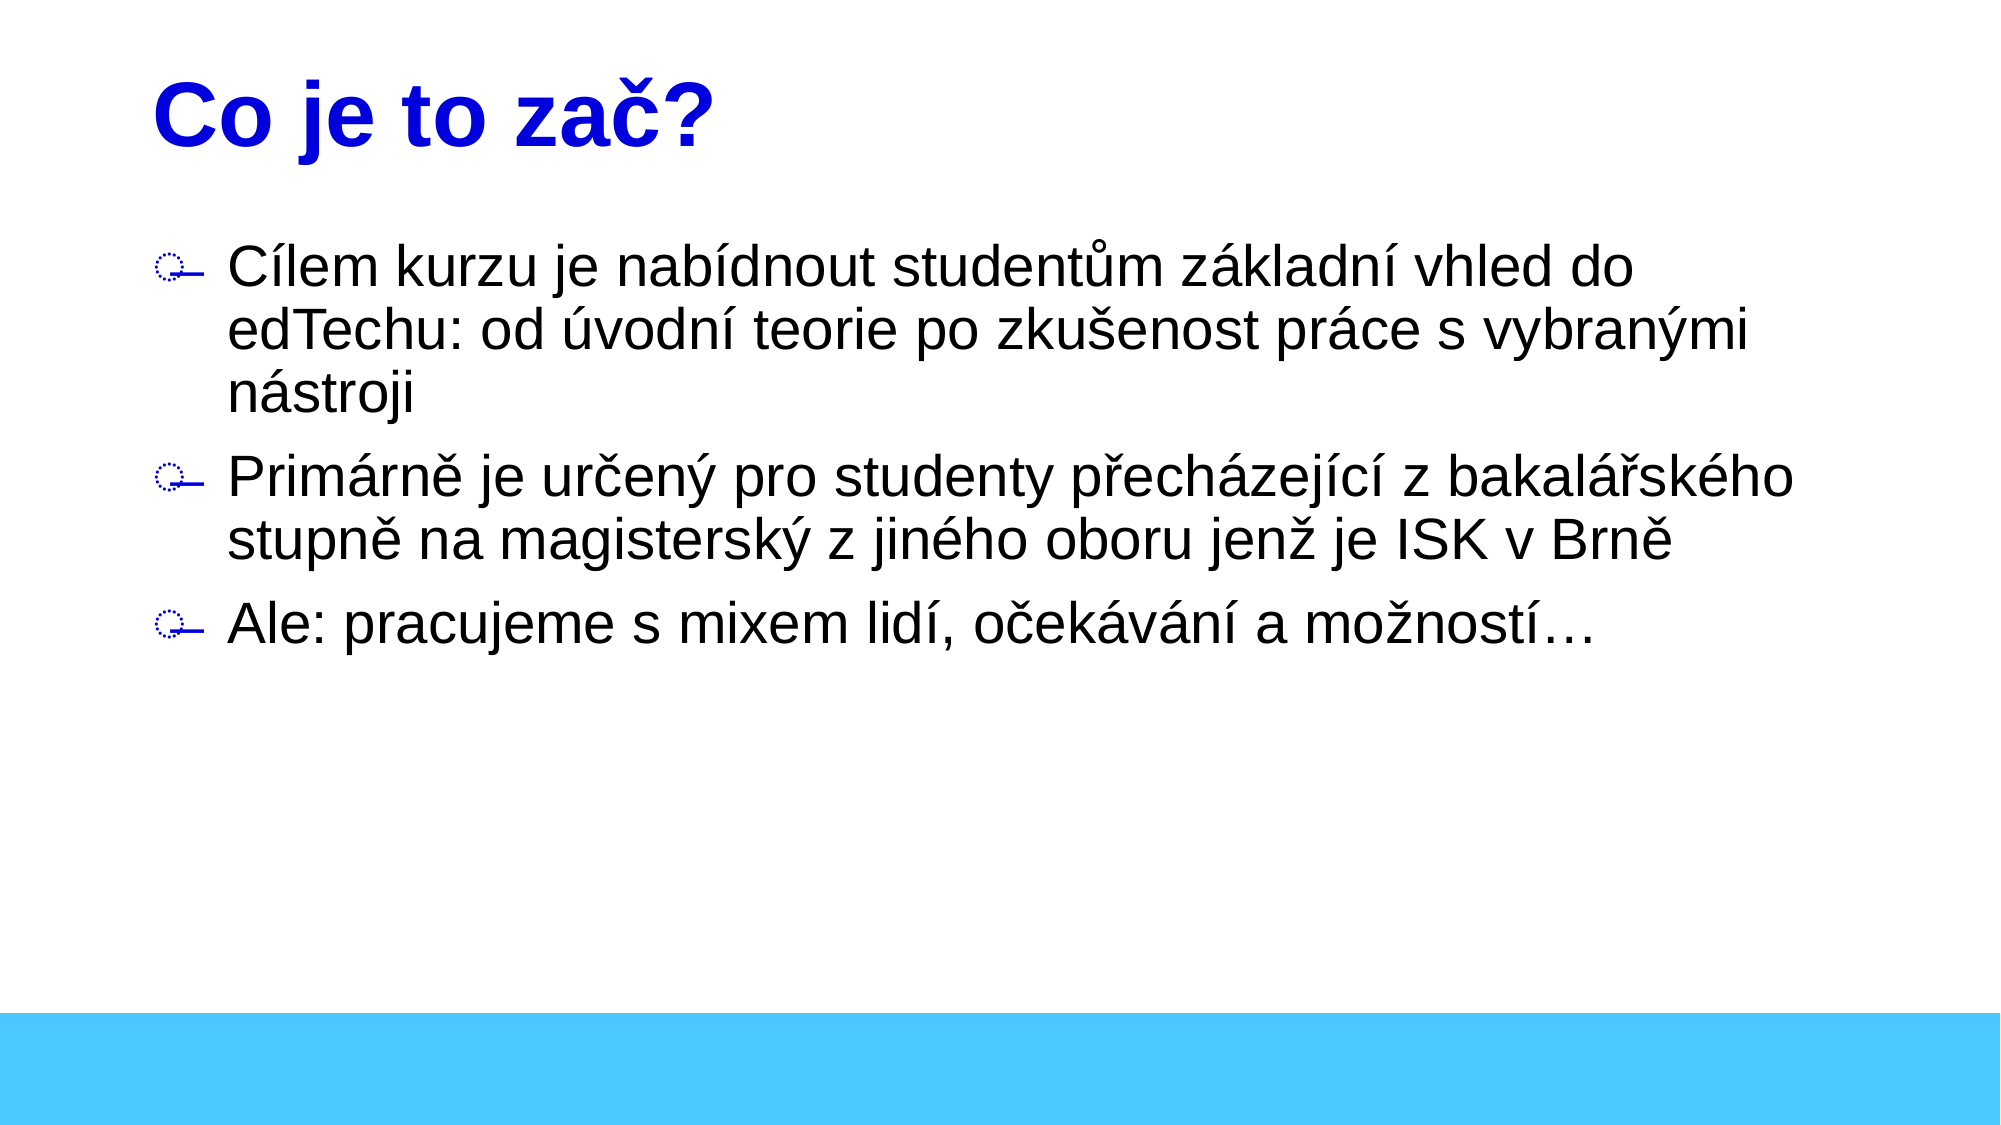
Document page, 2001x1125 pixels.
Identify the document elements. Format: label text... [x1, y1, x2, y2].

list Cílem kurzu je nabídnout studentům základní vhled do edTechu: od úvodní teorie po zkušenost práce s vybranými nástroji Primárně je určený pro studenty přecházející z bakalářského stupně na magisterský z jiného oboru jenž je ISK v Brně Ale: pracujeme s mixem lidí, očekávání a možností… [137, 228, 1863, 966]
title Co je to zač? [137, 59, 1863, 176]
